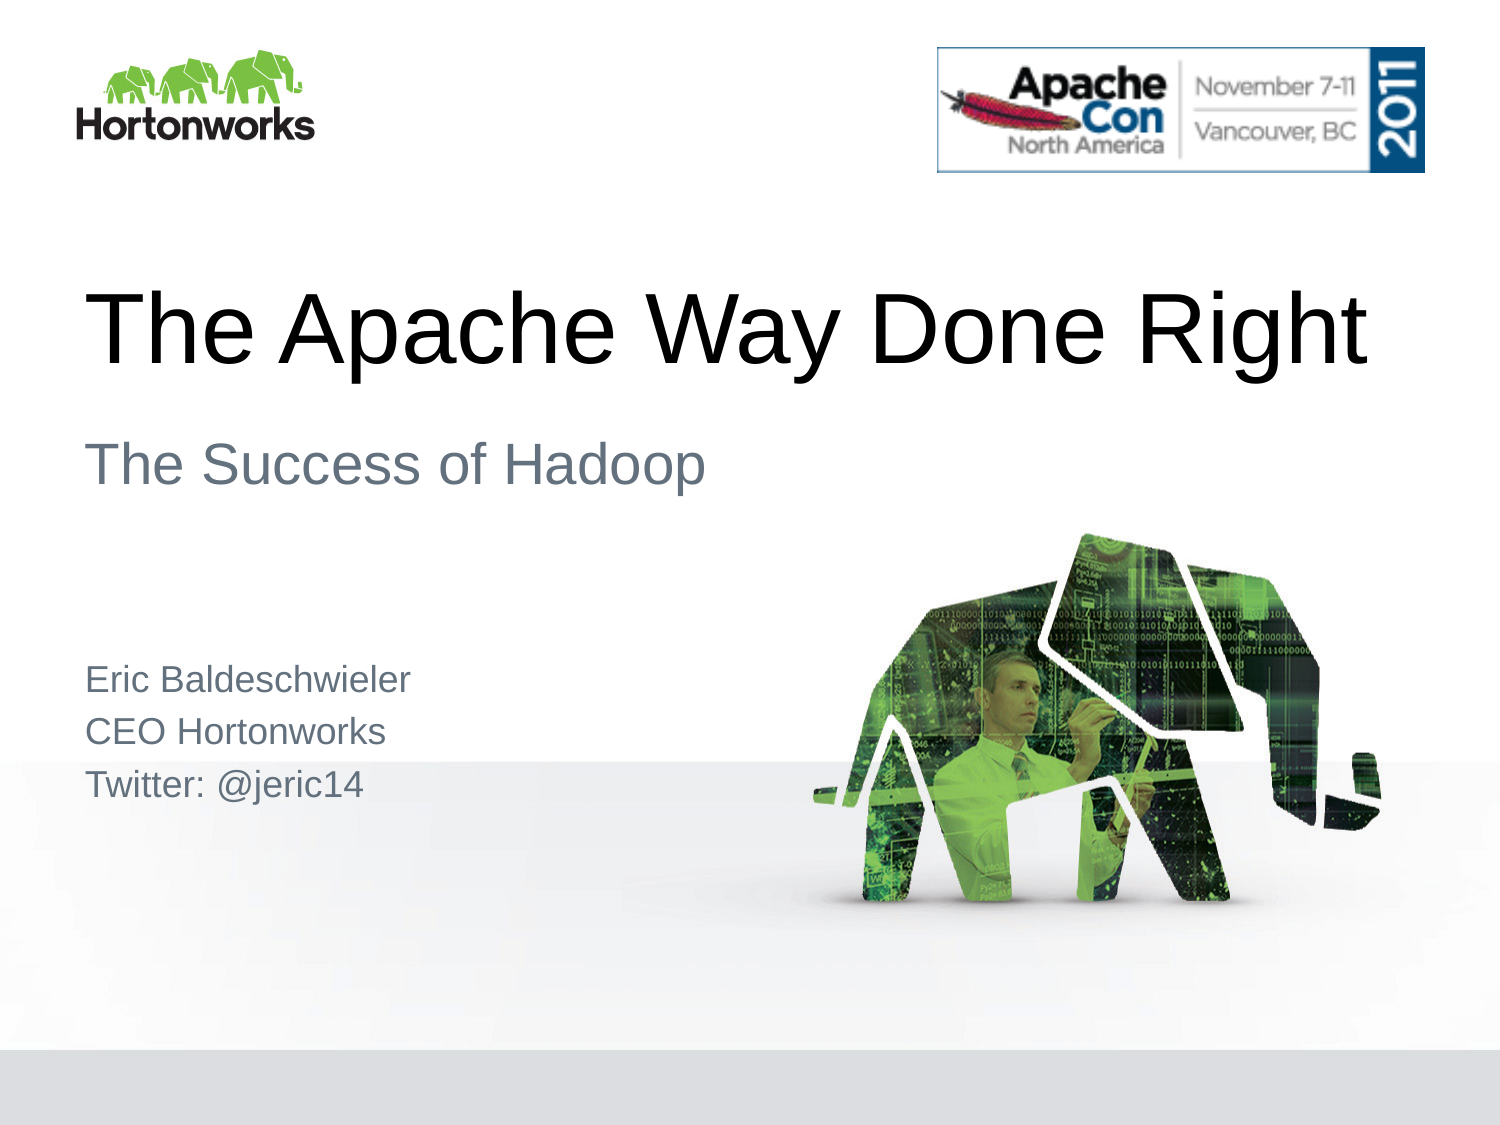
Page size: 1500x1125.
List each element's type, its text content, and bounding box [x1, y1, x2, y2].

title The Apache Way Done Right [70, 256, 1454, 419]
text_box Eric Baldeschwieler CEO Hortonworks Twitter: @jeric14 [70, 647, 841, 904]
picture [0, 0, 1500, 1125]
subtitle The Success of Hadoop [70, 418, 1323, 524]
